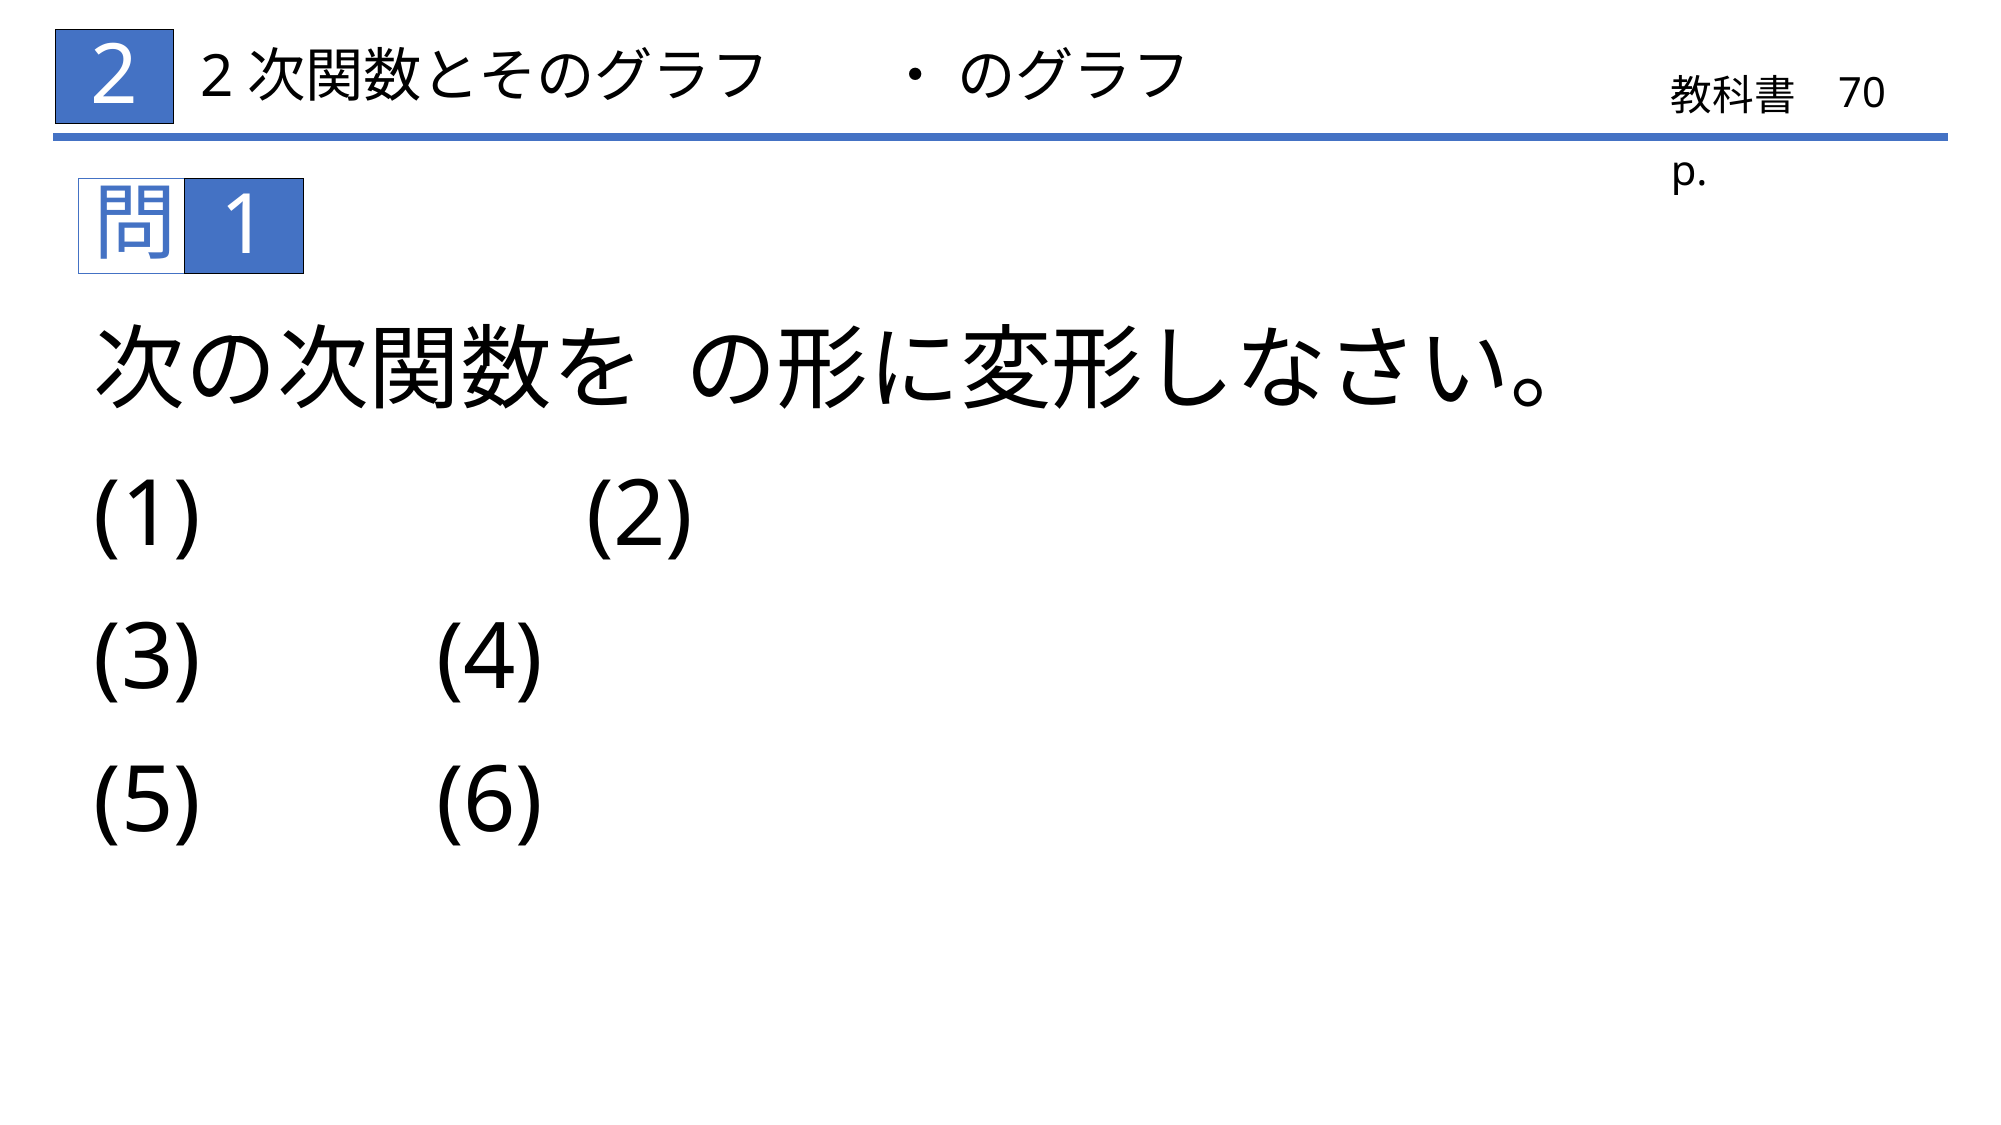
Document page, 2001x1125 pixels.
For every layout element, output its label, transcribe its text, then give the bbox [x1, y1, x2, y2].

list 70 [1823, 33, 1922, 128]
list 2 [55, 29, 174, 124]
list 17 [184, 178, 304, 274]
